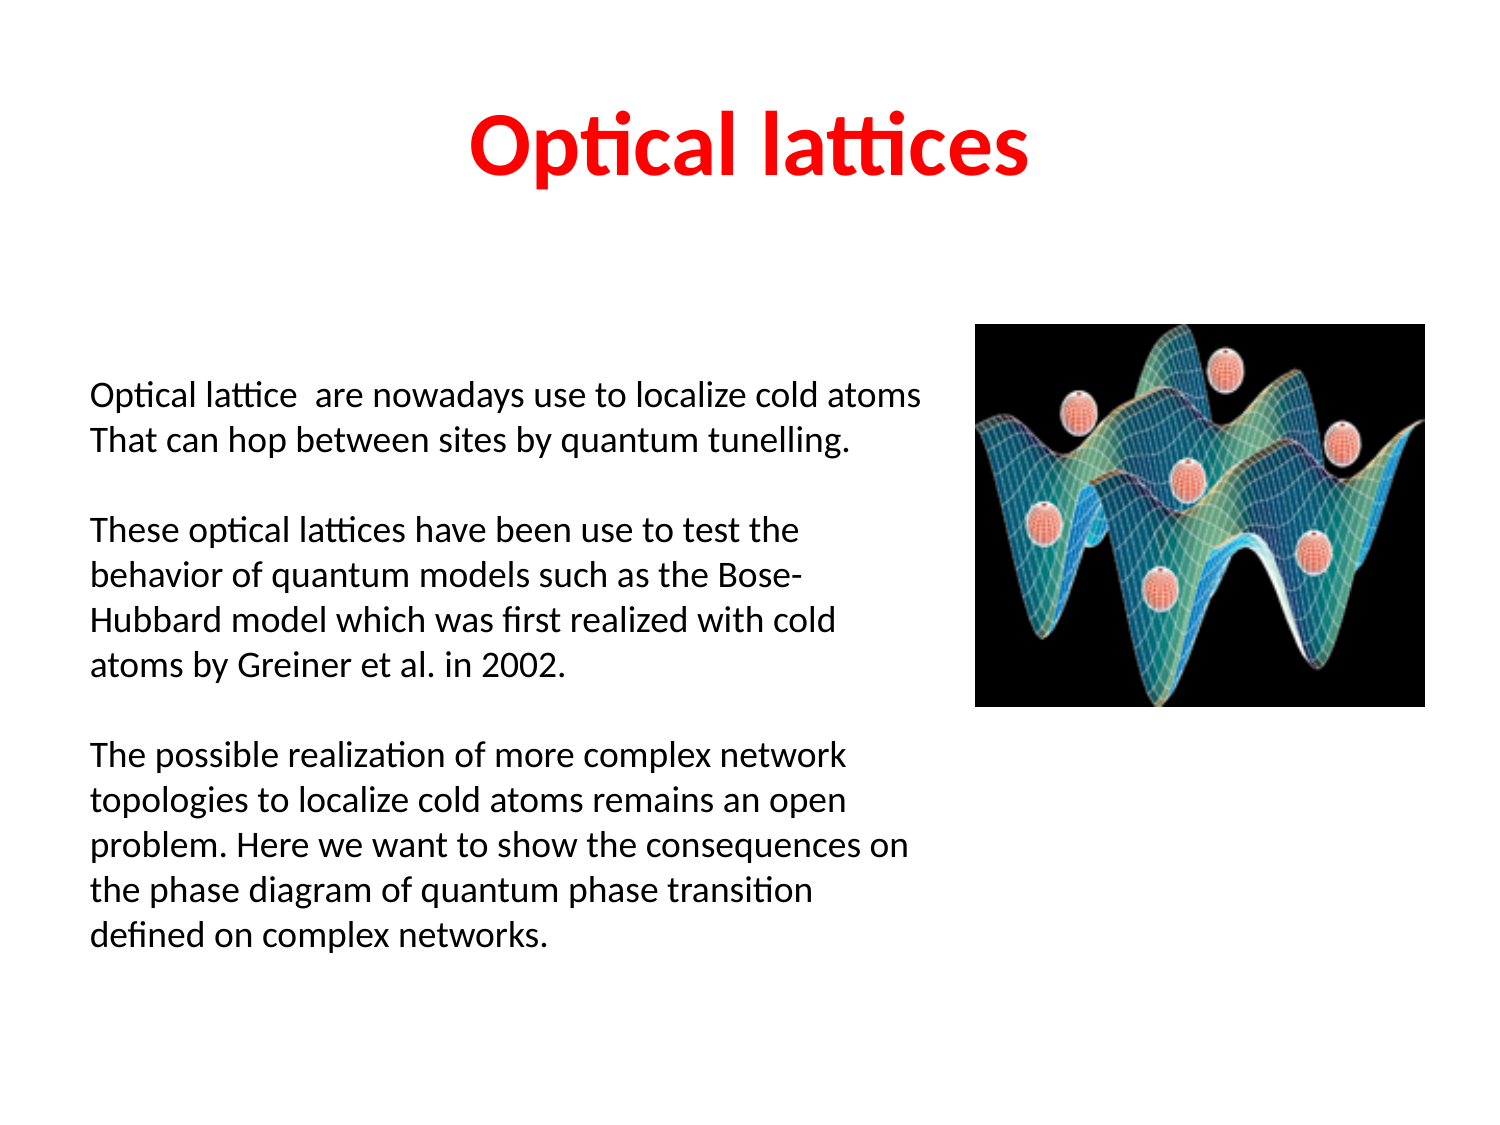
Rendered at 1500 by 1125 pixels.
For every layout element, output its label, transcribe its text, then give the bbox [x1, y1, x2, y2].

text_box Optical lattice are nowadays use to localize cold atoms That can hop between sites by quantum tunelling. These optical lattices have been use to test the behavior of quantum models such as the Bose-Hubbard model which was first realized with cold atoms by Greiner et al. in 2002. The possible realization of more complex network topologies to localize cold atoms remains an open problem. Here we want to show the consequences on the phase diagram of quantum phase transition defined on complex networks. [75, 362, 950, 963]
title Optical lattices [75, 45, 1425, 233]
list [974, 324, 1426, 707]
